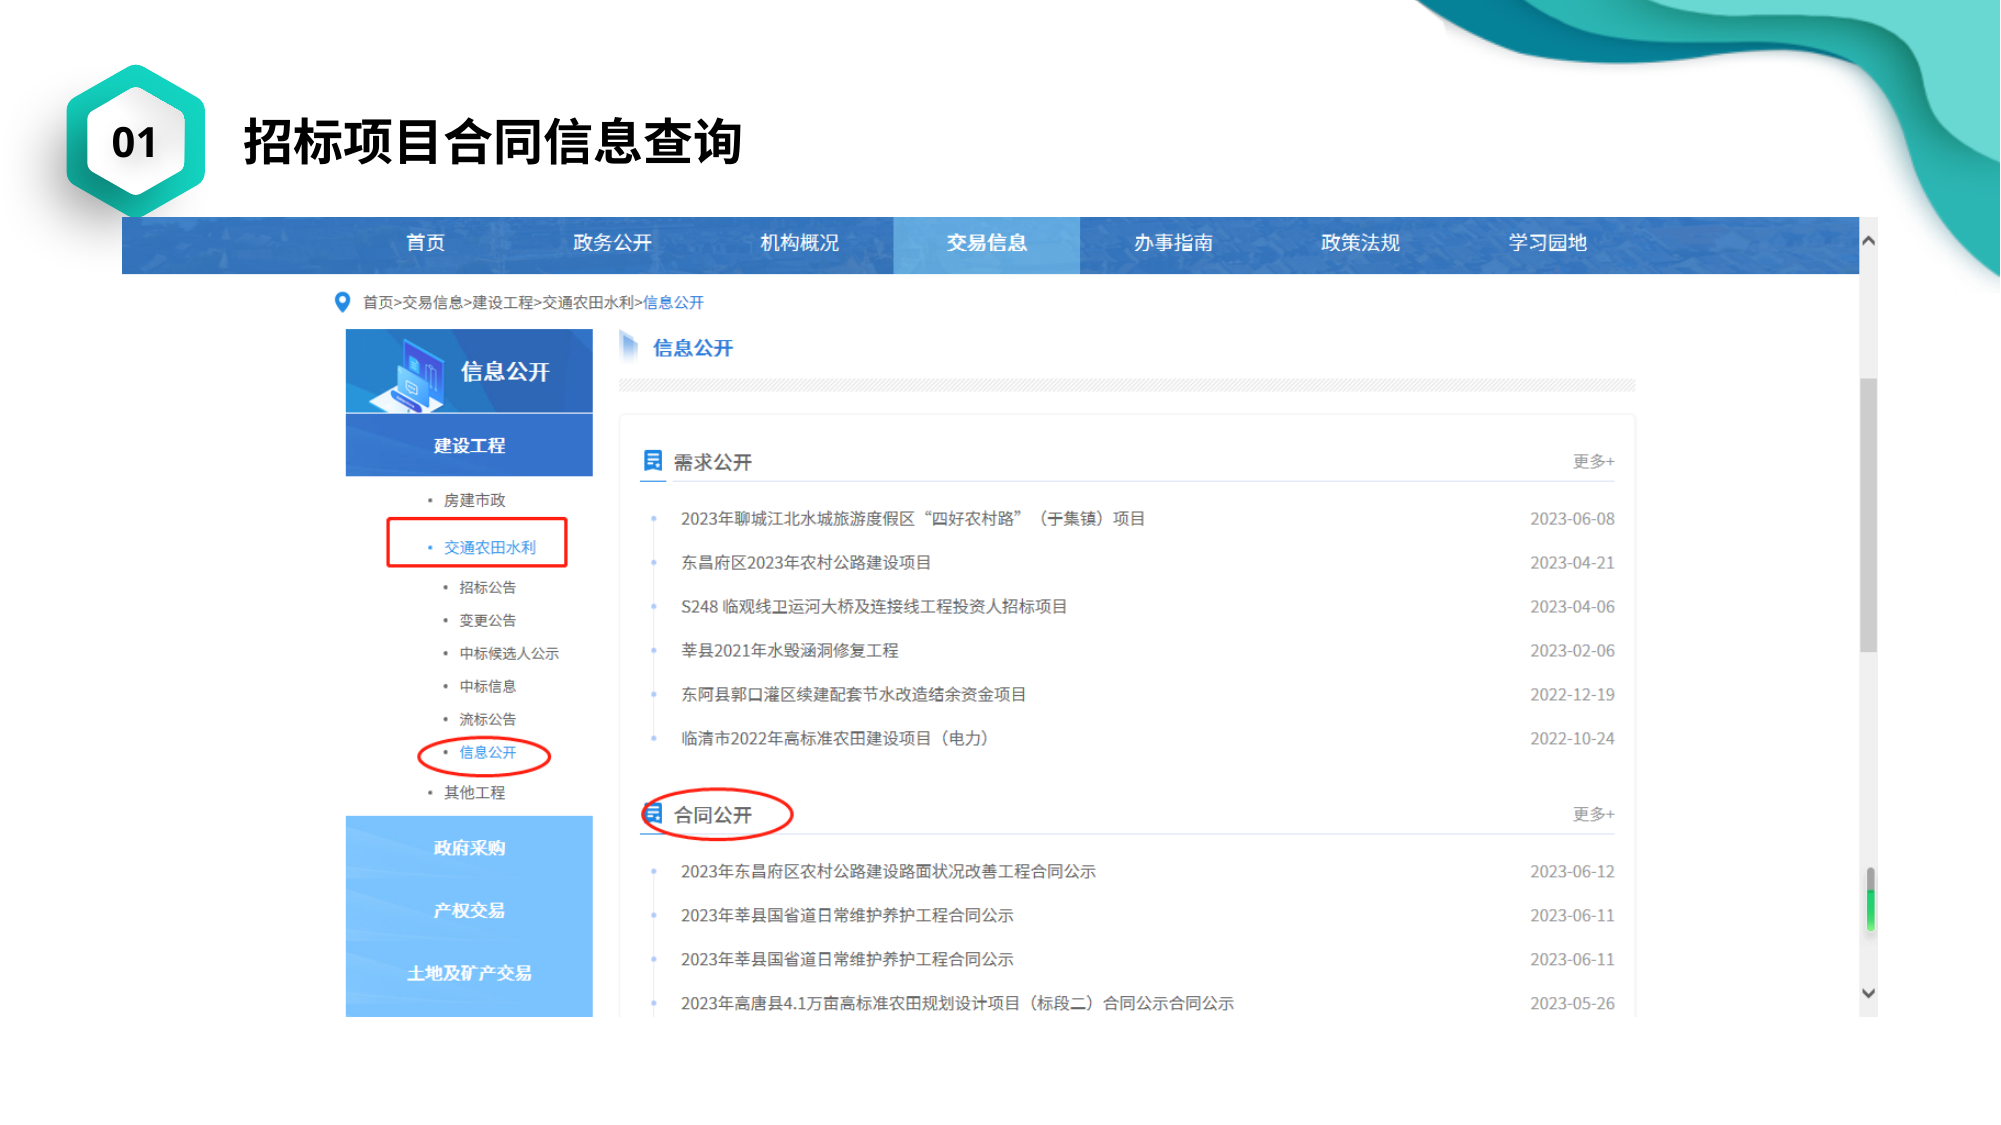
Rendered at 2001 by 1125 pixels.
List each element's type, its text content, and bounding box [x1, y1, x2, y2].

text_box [66, 64, 205, 218]
picture [122, 0, 2000, 1017]
text_box 招标项目合同信息查询 [228, 103, 1835, 179]
